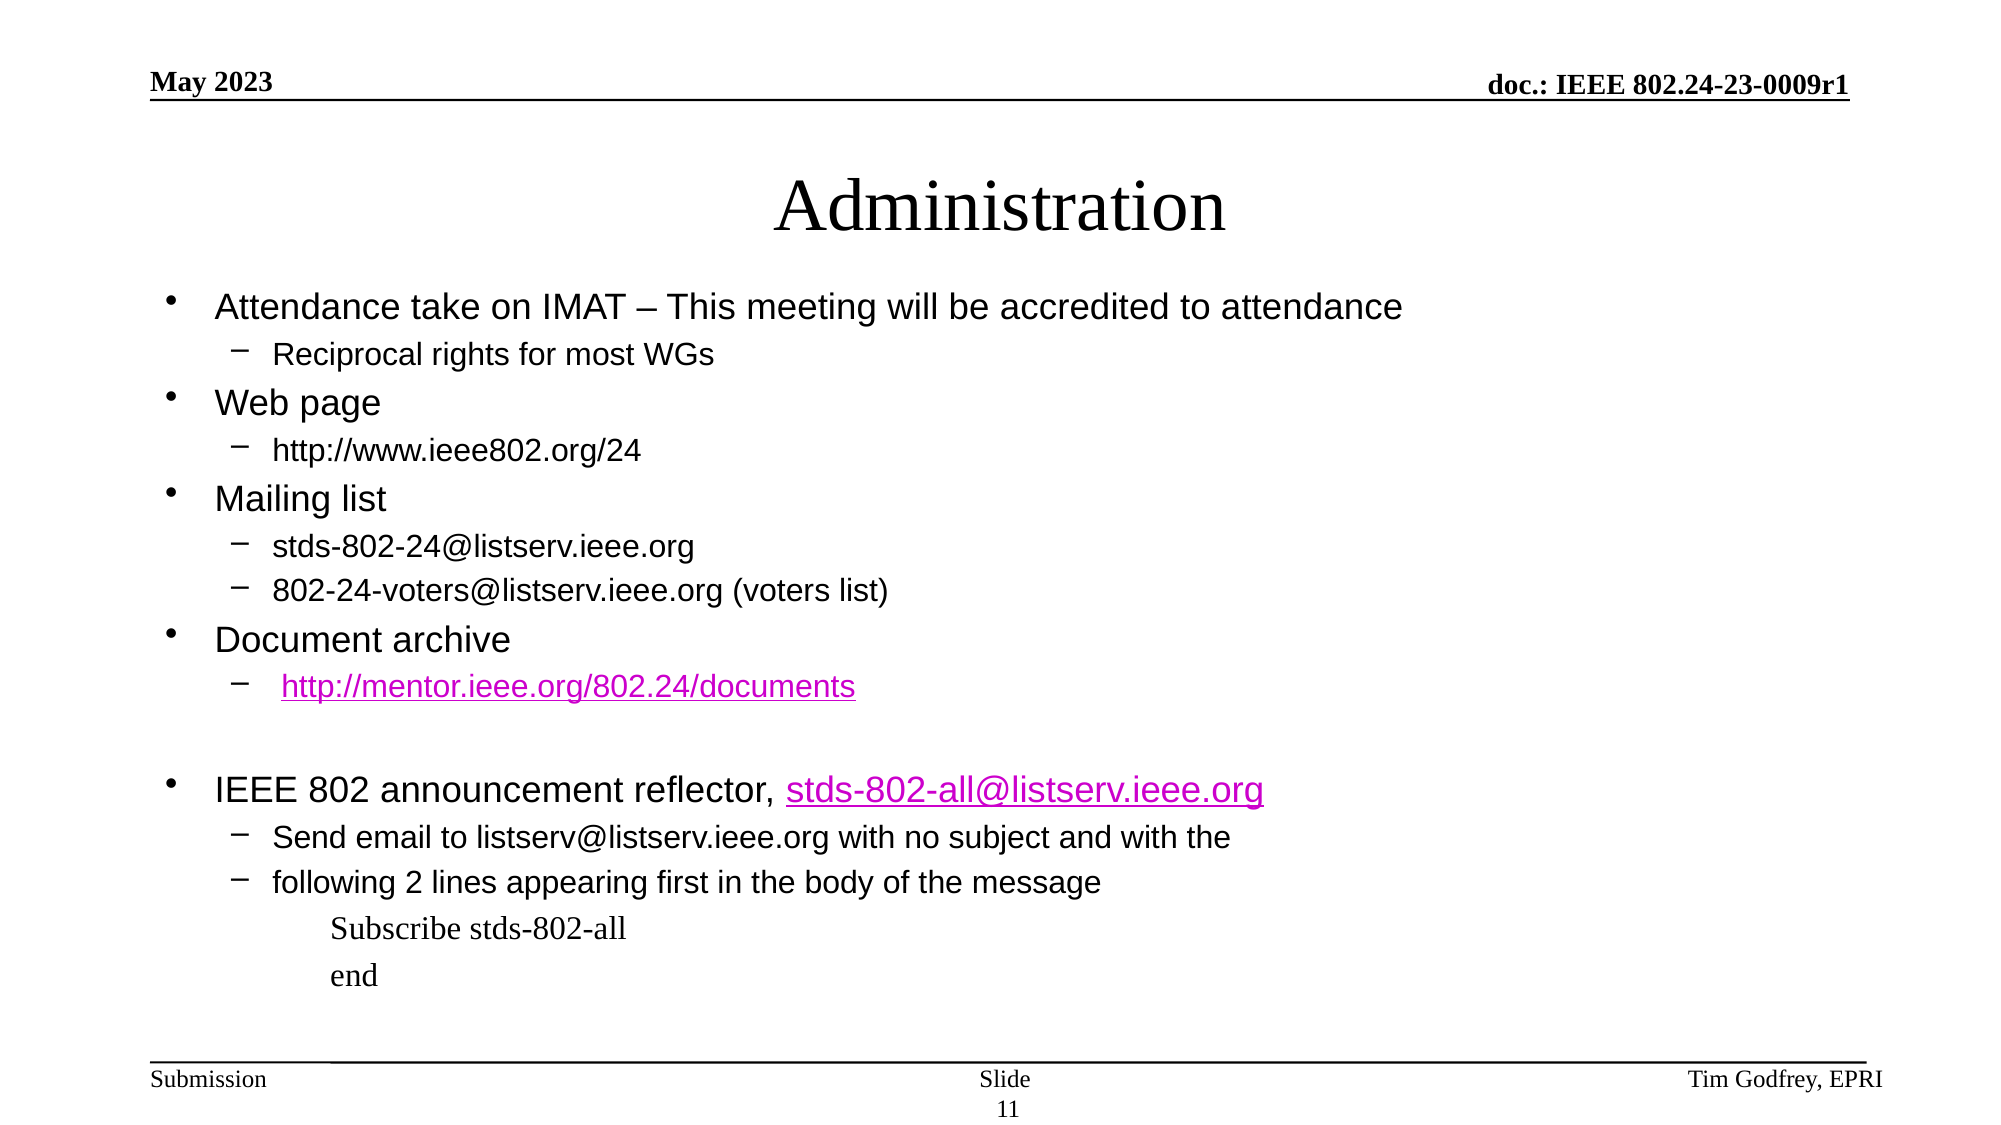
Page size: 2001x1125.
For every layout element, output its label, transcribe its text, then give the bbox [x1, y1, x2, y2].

slide_number Slide 11 [972, 1062, 1044, 1093]
title Administration [150, 112, 1850, 275]
footer Tim Godfrey, EPRI [1200, 1062, 1884, 1108]
list Attendance take on IMAT – This meeting will be accredited to attendance Reciprocal rights for most WGs Web page http://www.ieee802.org/24 Mailing list stds-802-24@listserv.ieee.org 802-24-voters@listserv.ieee.org (voters list) Document archive http://mentor.ieee.org/802.24/documents IEEE 802 announcement reflector, stds-802-all@listserv.ieee.org Send email to listserv@listserv.ieee.org with no subject and with the following 2 lines appearing first in the body of the message Subscribe stds-802-all end [150, 275, 1884, 1013]
